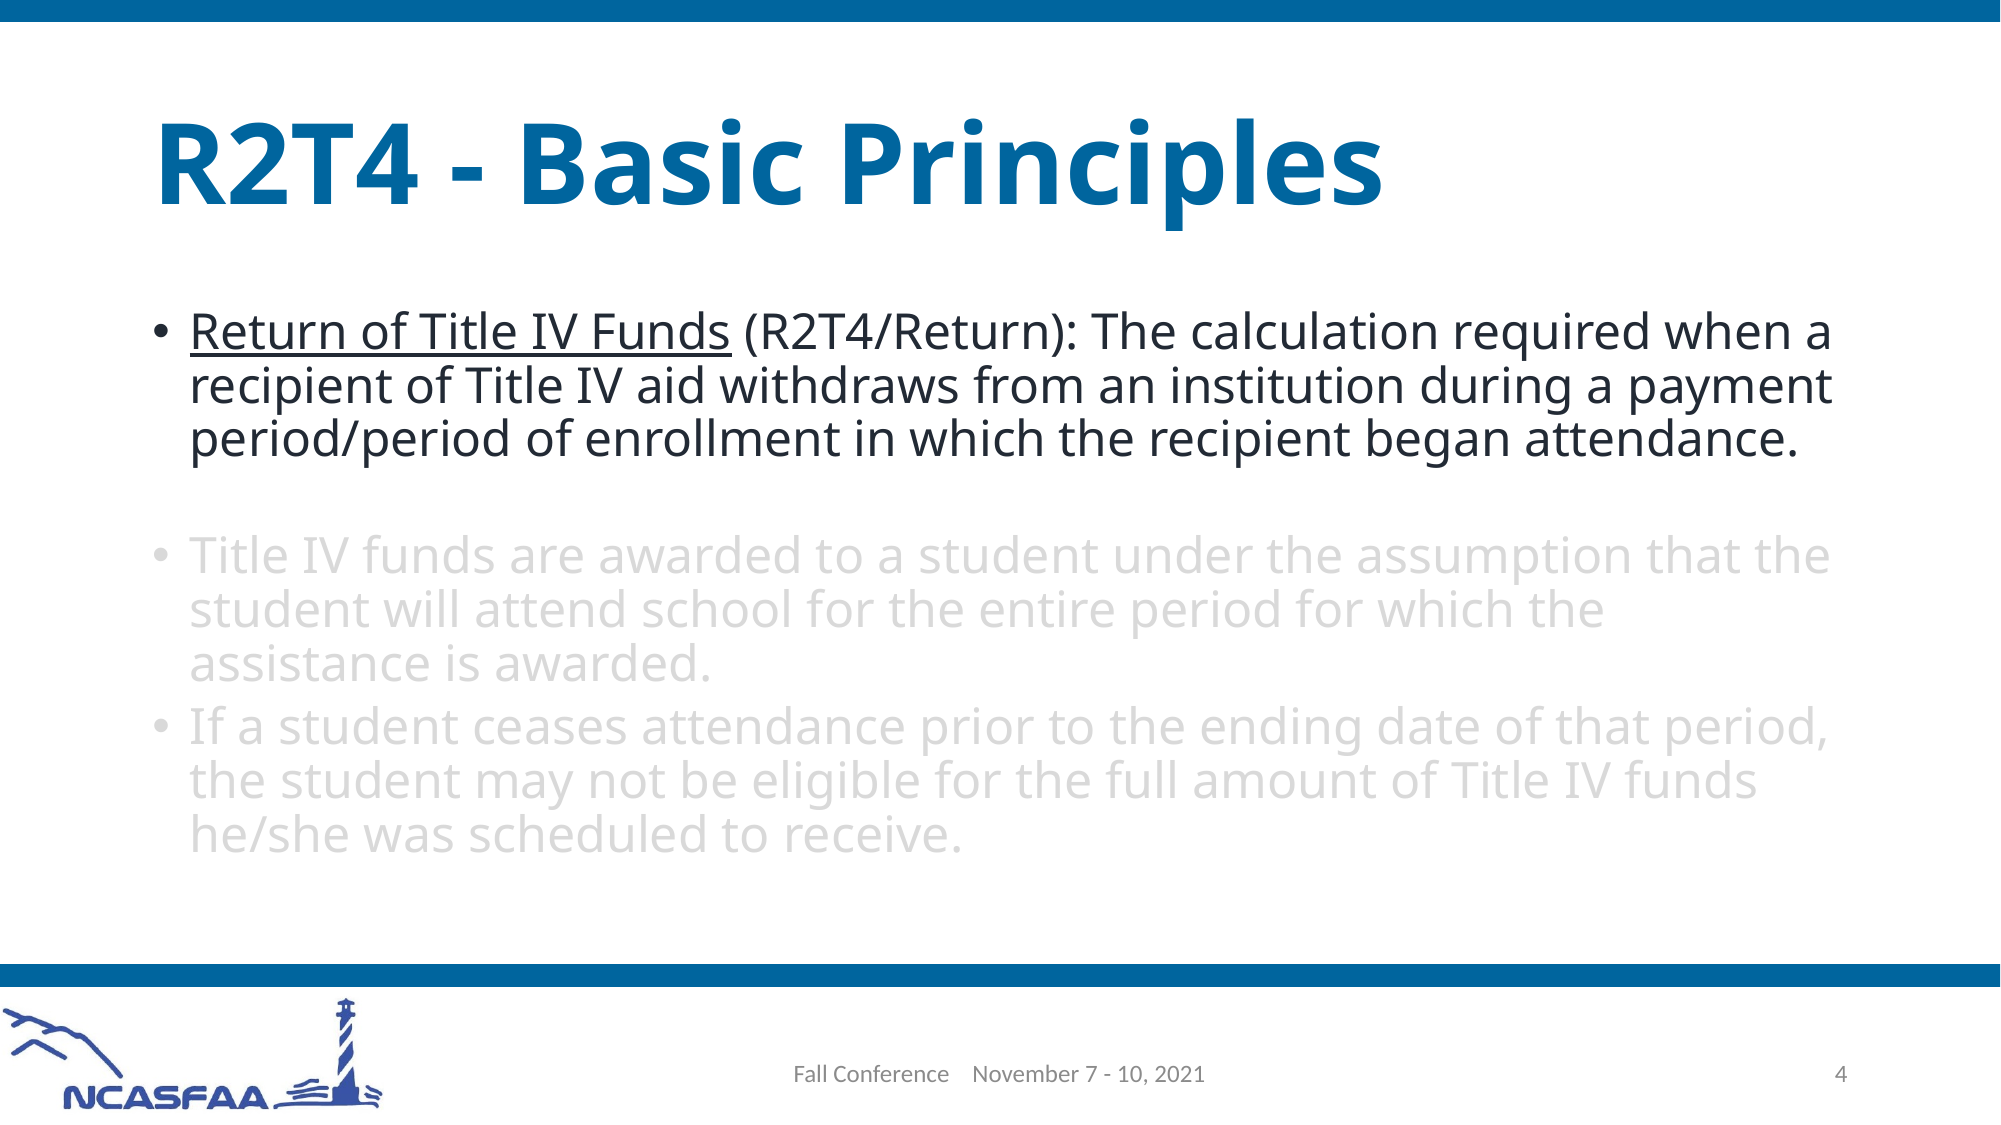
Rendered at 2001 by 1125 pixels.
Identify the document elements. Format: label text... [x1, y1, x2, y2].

picture [0, 996, 384, 1115]
text_box If a student ceases attendance prior to the ending date of that period, the student may not be eligible for the full amount of Title IV funds he/she was scheduled to receive. [137, 693, 1863, 886]
text_box Title IV funds are awarded to a student under the assumption that the student will attend school for the entire period for which the assistance is awarded. [137, 523, 1863, 693]
list Return of Title IV Funds (R2T4/Return): The calculation required when a recipient of Title IV aid withdraws from an institution during a payment period/period of enrollment in which the recipient began attendance. [137, 299, 1863, 477]
slide_number 4 [1412, 1042, 1863, 1103]
title R2T4 - Basic Principles [137, 59, 1863, 278]
footer Fall Conference November 7 - 10, 2021 [662, 1042, 1338, 1103]
